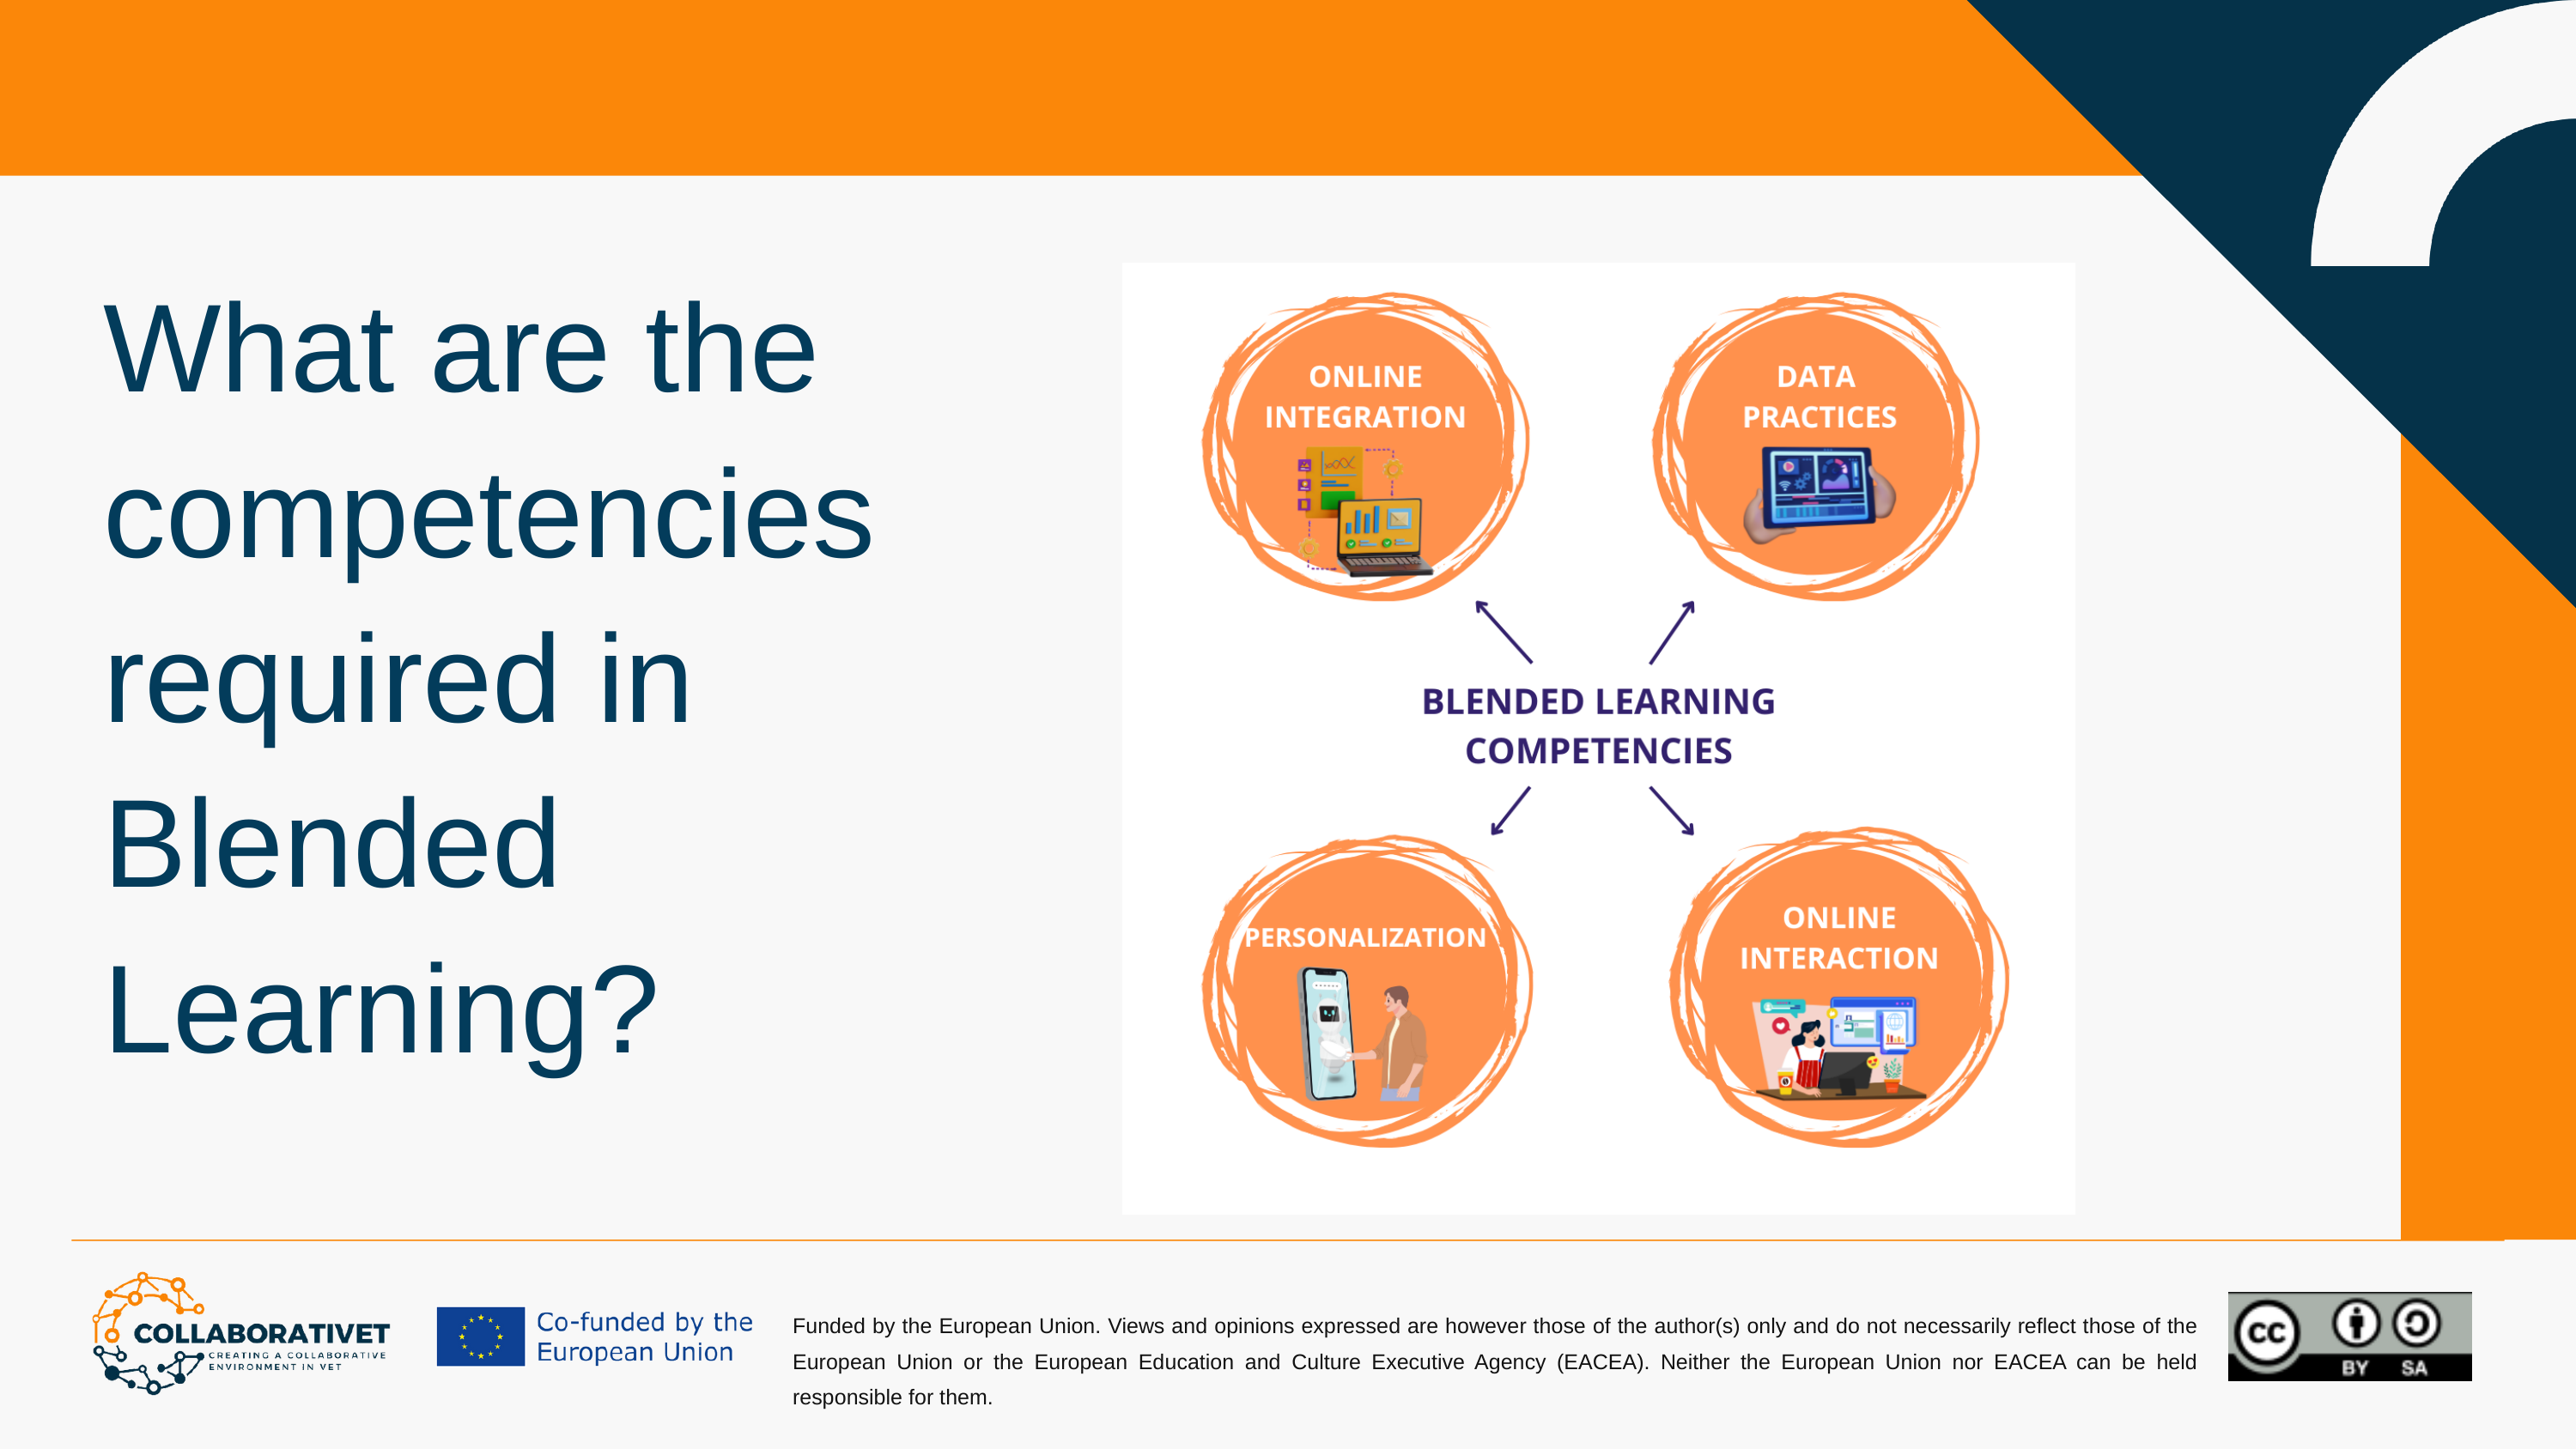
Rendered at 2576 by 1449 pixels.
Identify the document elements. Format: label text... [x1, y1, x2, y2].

text_box Funded by the European Union. Views and opinions expressed are however those of the author(s) only and do not necessarily reflect those of the European Union or the European Education and Culture Executive Agency (EACEA). Neither the European Union nor EACEA can be held responsible for them. [793, 1301, 2201, 1410]
text_box [1966, 0, 2576, 609]
text_box What are the competencies required in Blended Learning? [103, 252, 1123, 1078]
text_box [416, 1287, 782, 1386]
text_box [0, 0, 2142, 176]
picture [1122, 262, 2075, 1215]
picture [2227, 1292, 2472, 1381]
text_box [2401, 434, 2576, 1240]
text_box [2311, 0, 2576, 266]
text_box [78, 1179, 408, 1449]
